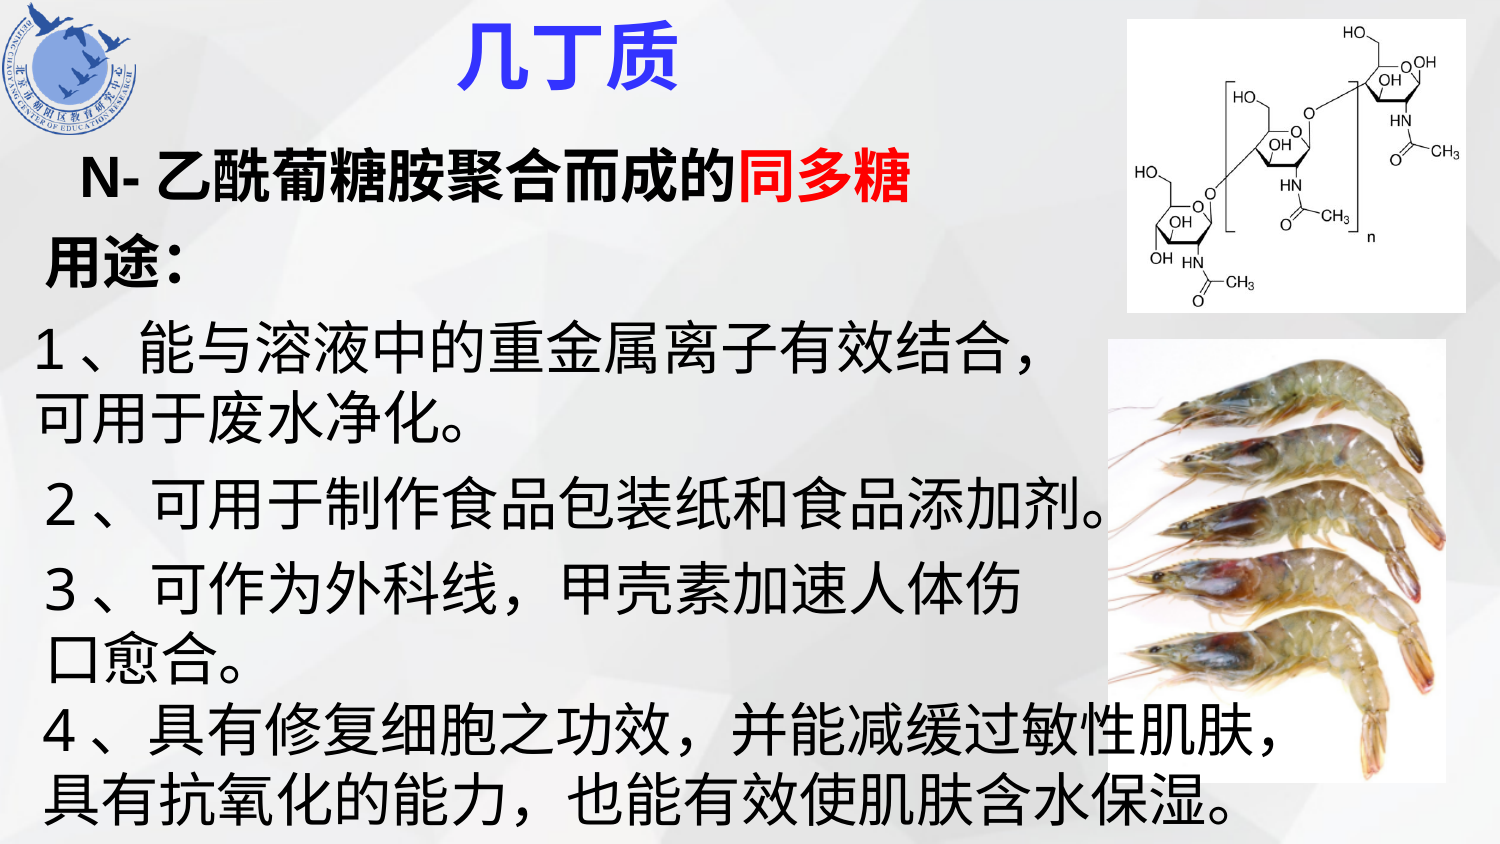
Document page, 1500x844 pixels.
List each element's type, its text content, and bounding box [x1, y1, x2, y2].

text_box 用途： [29, 217, 313, 303]
text_box 几丁质 [440, 1, 695, 107]
text_box 4、具有修复细胞之功效，并能减缓过敏性肌肤，具有抗氧化的能力，也能有效使肌肤含水保湿。 [27, 685, 1341, 841]
text_box 1、能与溶液中的重金属离子有效结合，可用于废水净化。 [18, 303, 1089, 459]
text_box N-乙酰葡糖胺聚合而成的同多糖 [64, 131, 975, 217]
picture [0, 0, 1500, 844]
text_box 2、可用于制作食品包装纸和食品添加剂。 [29, 460, 1103, 545]
text_box 3、可作为外科线，甲壳素加速人体伤口愈合。 [29, 545, 1093, 685]
